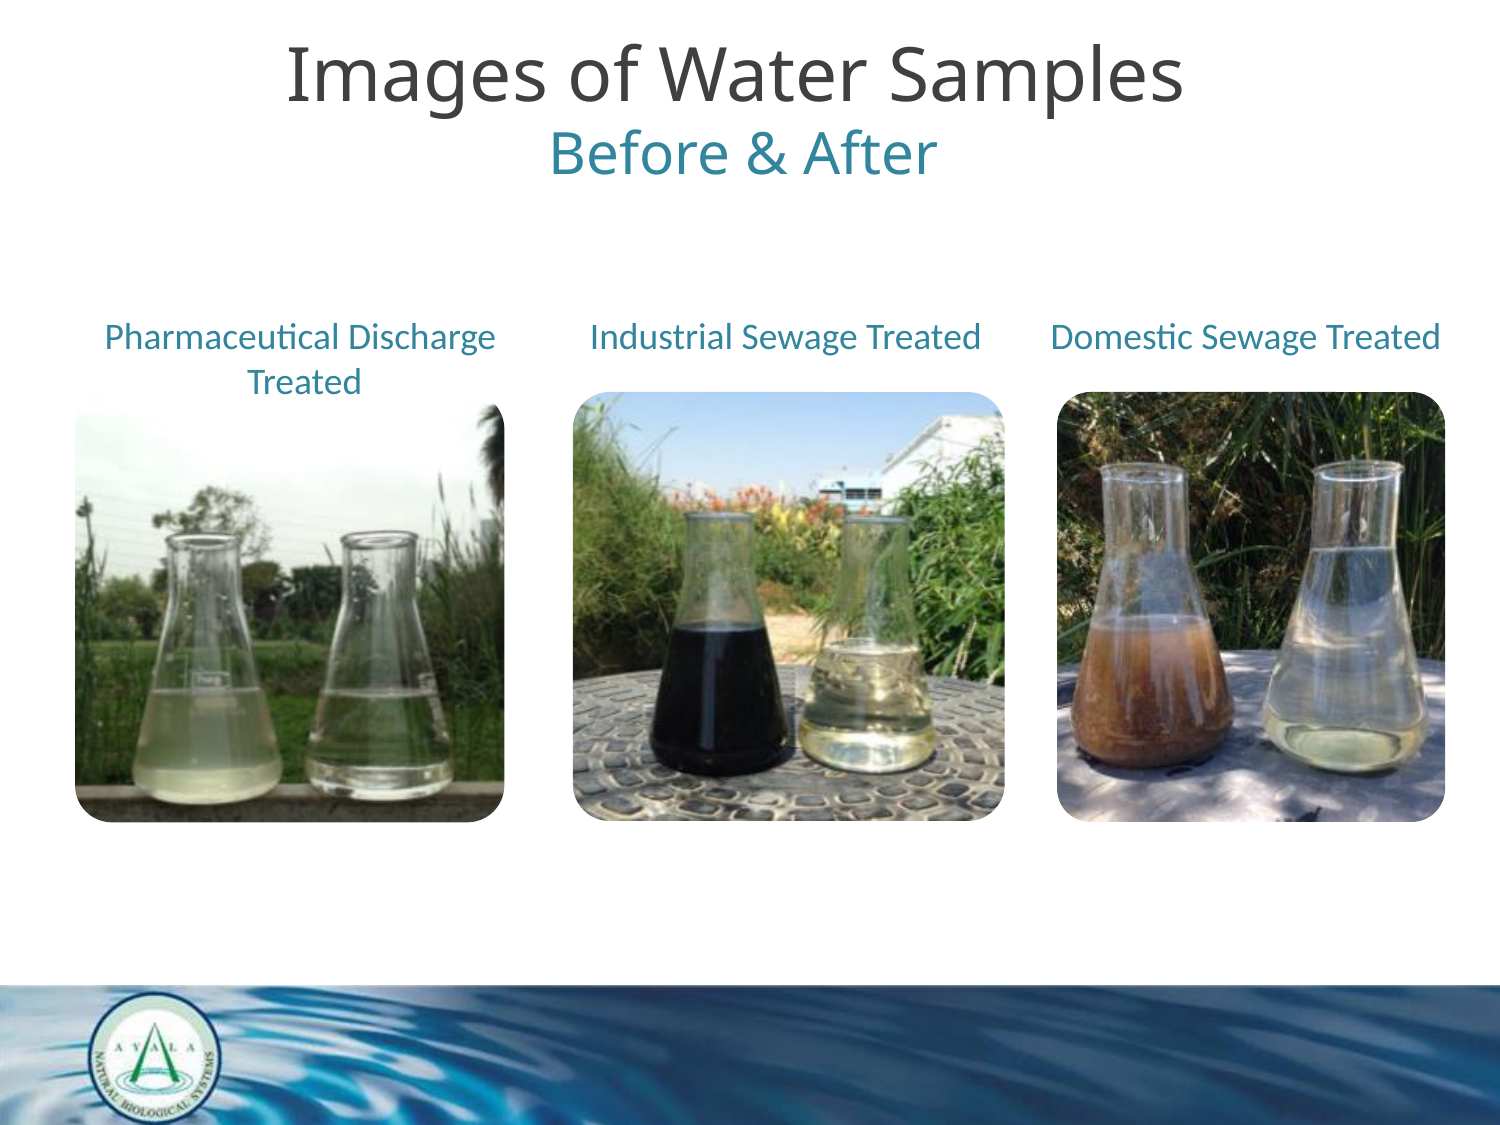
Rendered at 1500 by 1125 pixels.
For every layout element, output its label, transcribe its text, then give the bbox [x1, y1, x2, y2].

text_box Domestic Sewage Treated [1035, 304, 1457, 365]
picture [1056, 391, 1446, 823]
text_box Industrial Sewage Treated [575, 304, 998, 365]
picture [74, 392, 506, 823]
text_box Pharmaceutical Discharge Treated [89, 304, 520, 410]
picture [0, 985, 1500, 1125]
picture [572, 391, 1005, 822]
text_box Images of Water Samples Before & After [98, 19, 1374, 169]
